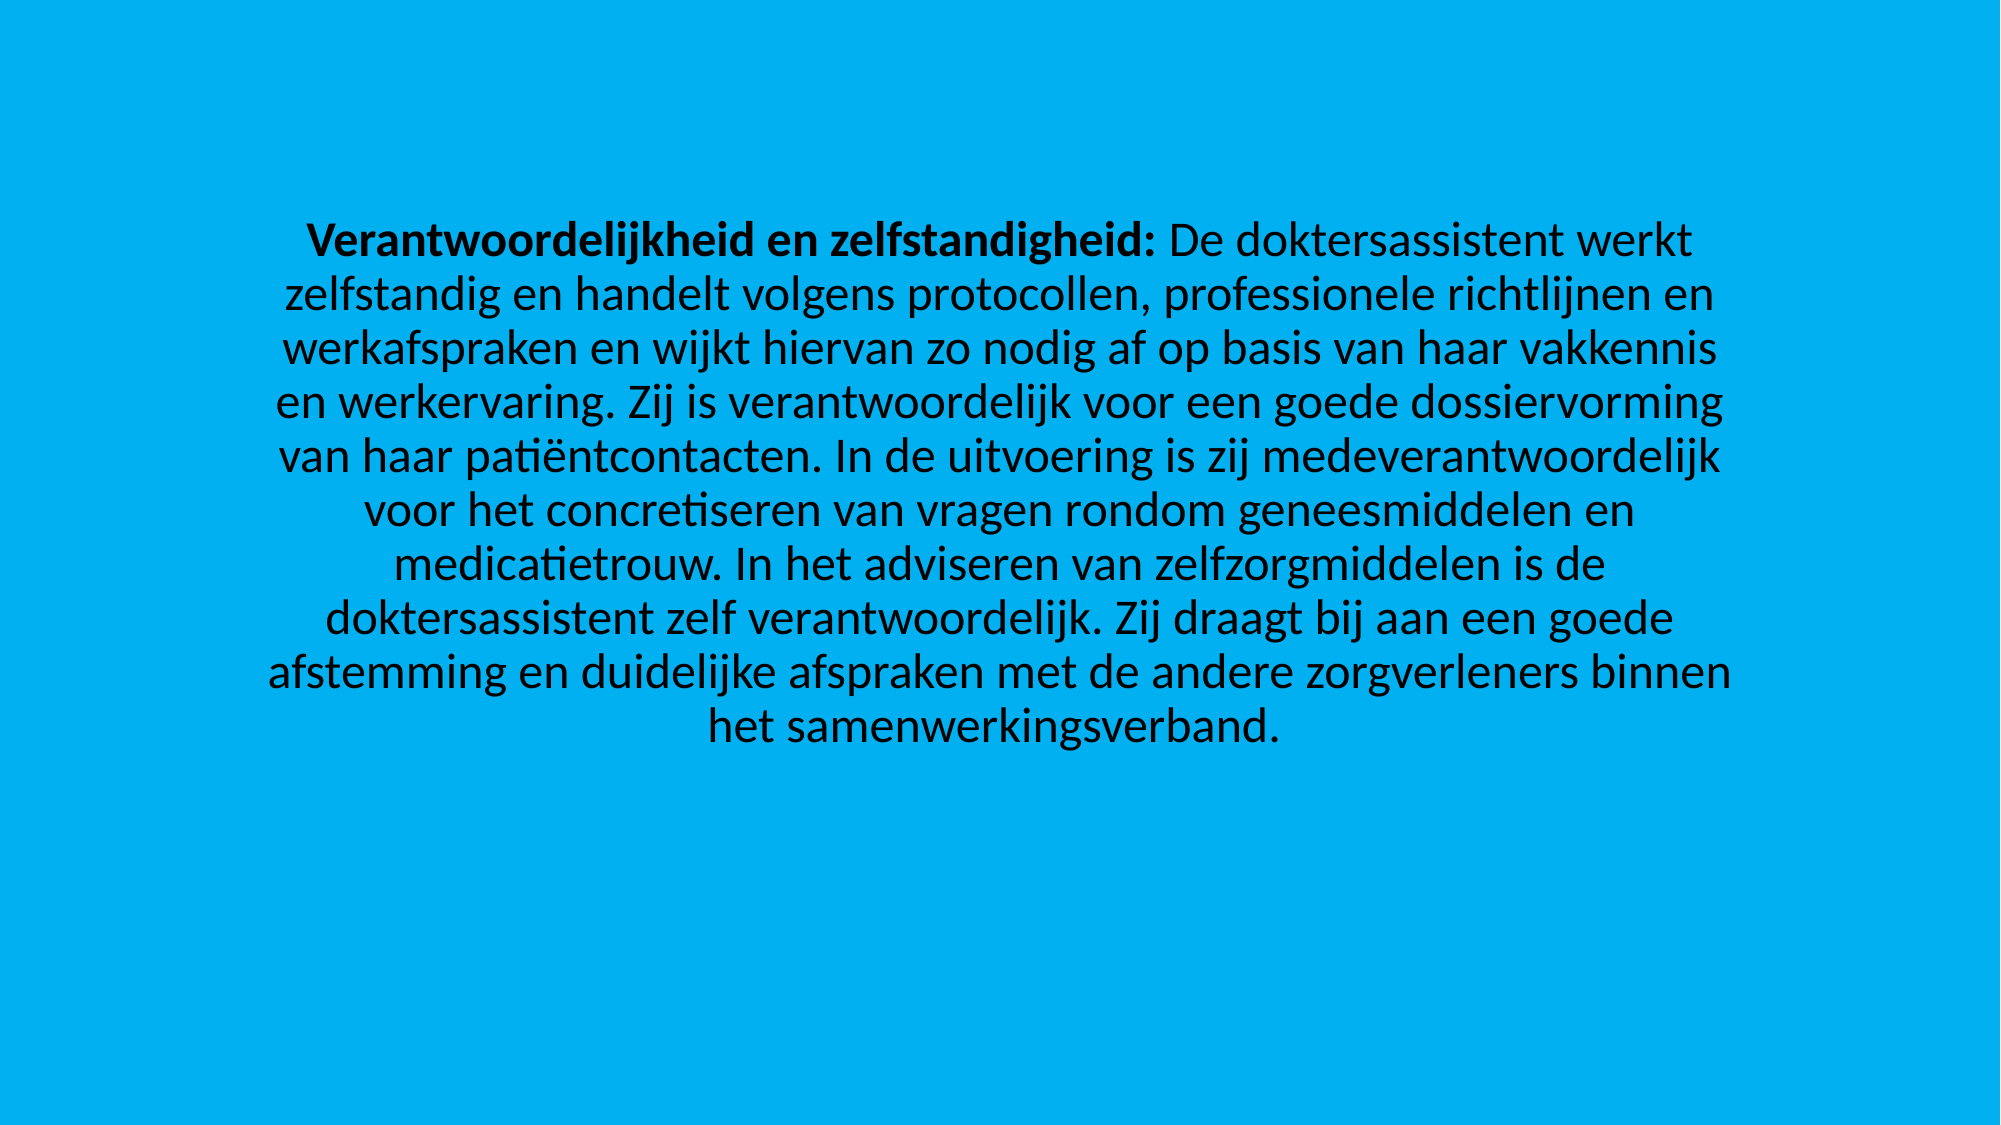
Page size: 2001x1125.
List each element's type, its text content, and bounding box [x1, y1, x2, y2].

subtitle Verantwoordelijkheid en zelfstandigheid: De doktersassistent werkt zelfstandig en handelt volgens protocollen, professionele richtlijnen en werkafspraken en wijkt hiervan zo nodig af op basis van haar vakkennis en werkervaring. Zij is verantwoordelijk voor een goede dossiervorming van haar patiëntcontacten. In de uitvoering is zij medeverantwoordelijk voor het concretiseren van vragen rondom geneesmiddelen en medicatietrouw. In het adviseren van zelfzorgmiddelen is de doktersassistent zelf verantwoordelijk. Zij draagt bij aan een goede afstemming en duidelijke afspraken met de andere zorgverleners binnen het samenwerkingsverband. [249, 205, 1750, 1083]
